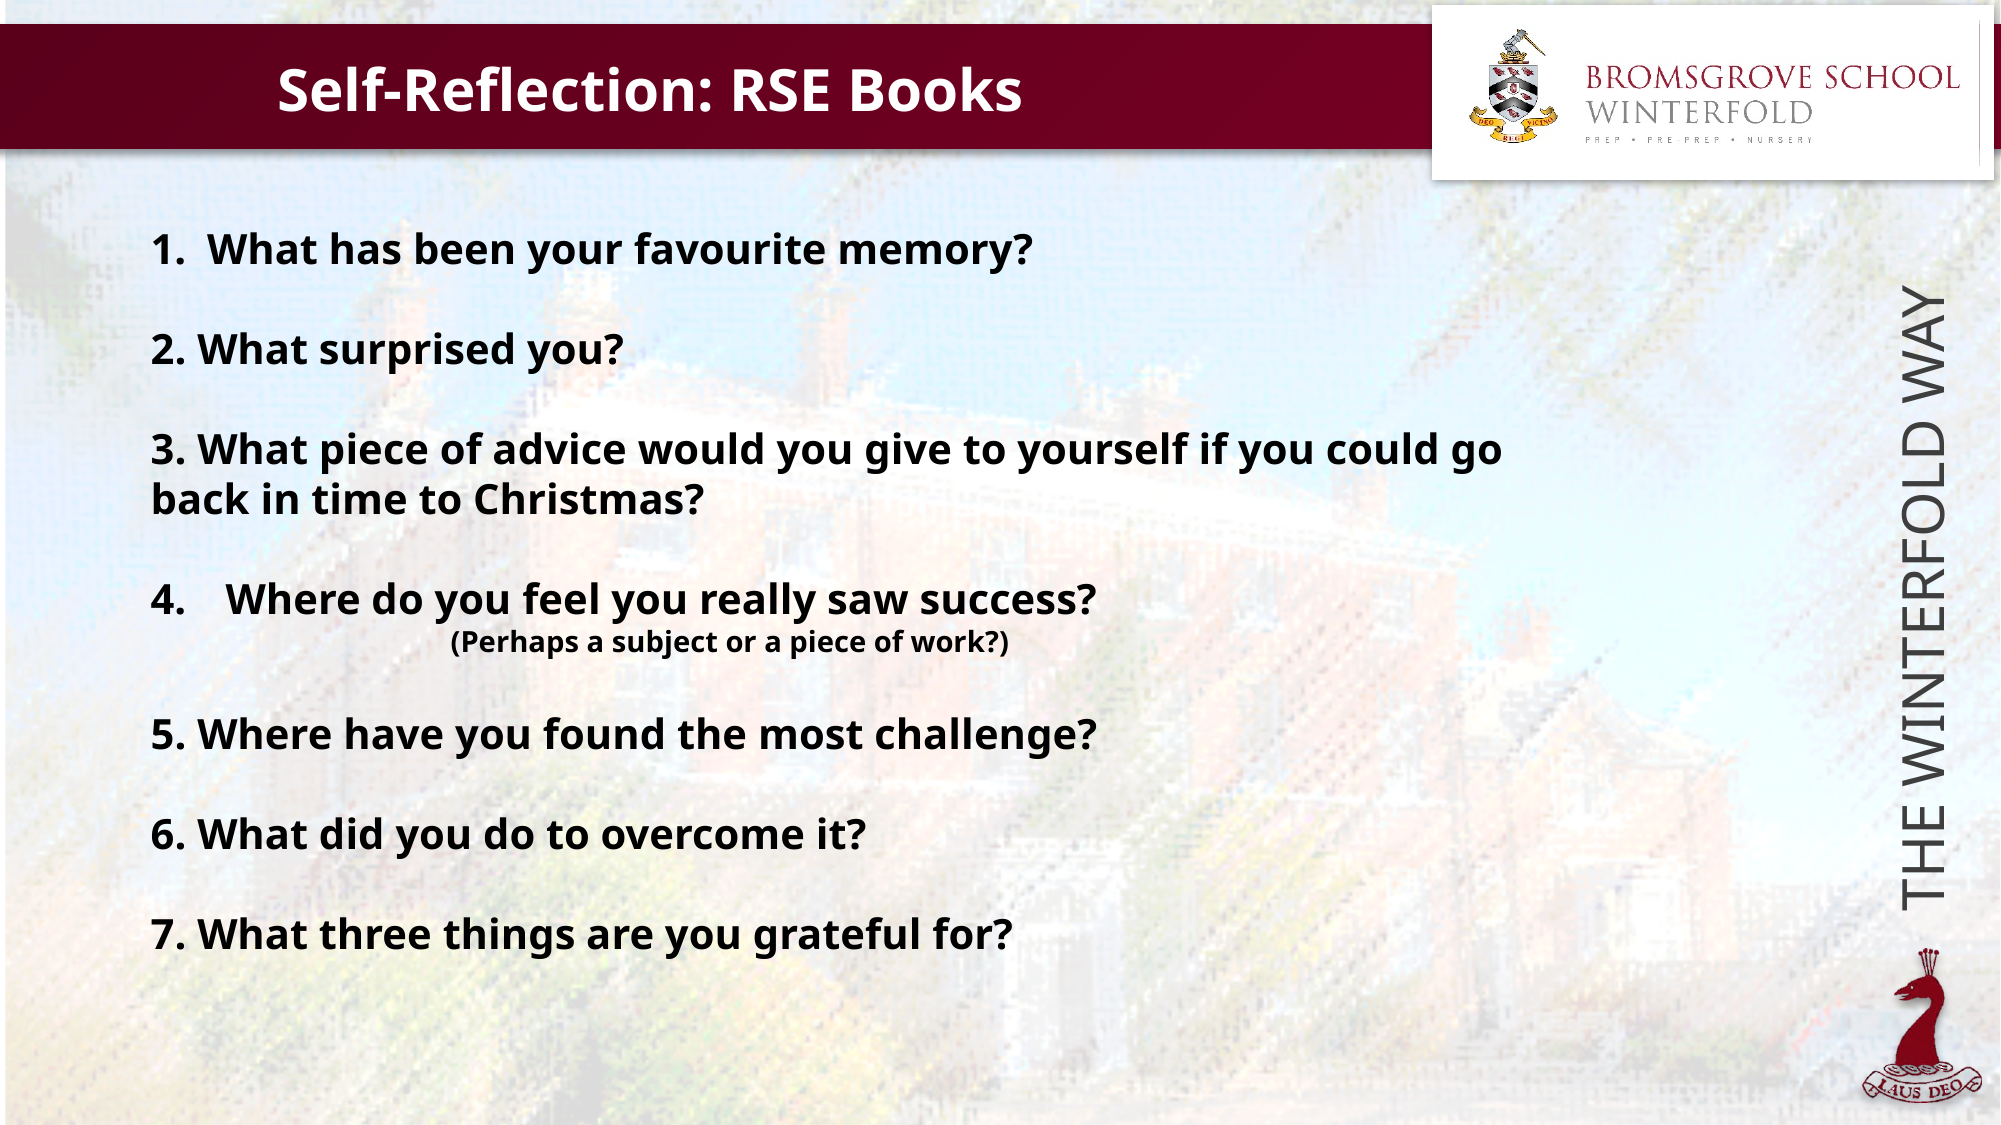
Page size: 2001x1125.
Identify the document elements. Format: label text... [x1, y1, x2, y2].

title Self-Reflection: RSE Books [262, 25, 1556, 160]
text_box What has been your favourite memory? 2. What surprised you? 3. What piece of advice would you give to yourself if you could go back in time to Christmas? Where do you feel you really saw success? (Perhaps a subject or a piece of work?) 5. Where have you found the most challenge? 6. What did you do to overcome it? 7. What three things are you grateful for? [135, 215, 1570, 966]
picture [1862, 948, 1982, 1103]
picture [1447, 20, 1980, 166]
